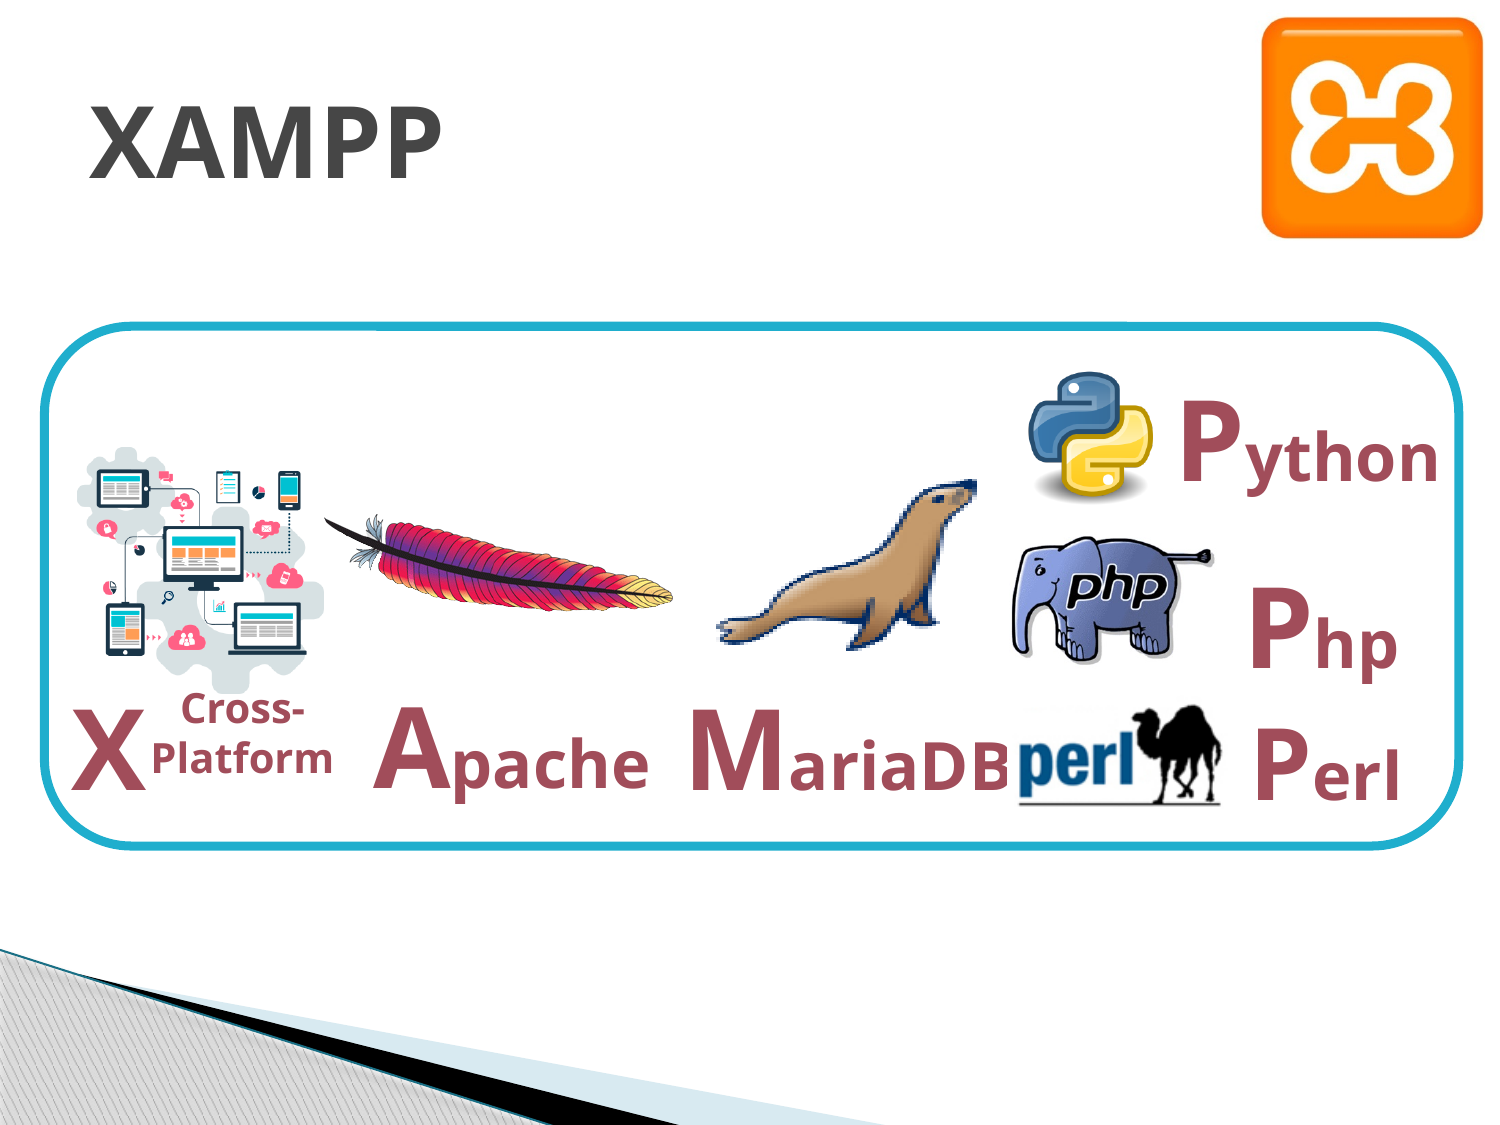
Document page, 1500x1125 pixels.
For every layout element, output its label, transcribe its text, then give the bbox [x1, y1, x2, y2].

text_box Perl [1234, 692, 1418, 828]
picture [1007, 695, 1235, 813]
picture [1020, 368, 1161, 509]
picture [1244, 0, 1500, 256]
text_box [63, 377, 1464, 851]
title XAMPP [75, 45, 1238, 233]
text_box MariaDB [668, 670, 1005, 821]
text_box Cross- Platform [135, 680, 350, 789]
text_box Python [1159, 361, 1456, 512]
picture [77, 432, 977, 715]
text_box [39, 321, 1448, 812]
text_box Apache [358, 680, 666, 819]
text_box X [56, 670, 161, 821]
picture [997, 514, 1224, 683]
text_box Php [1228, 548, 1415, 695]
